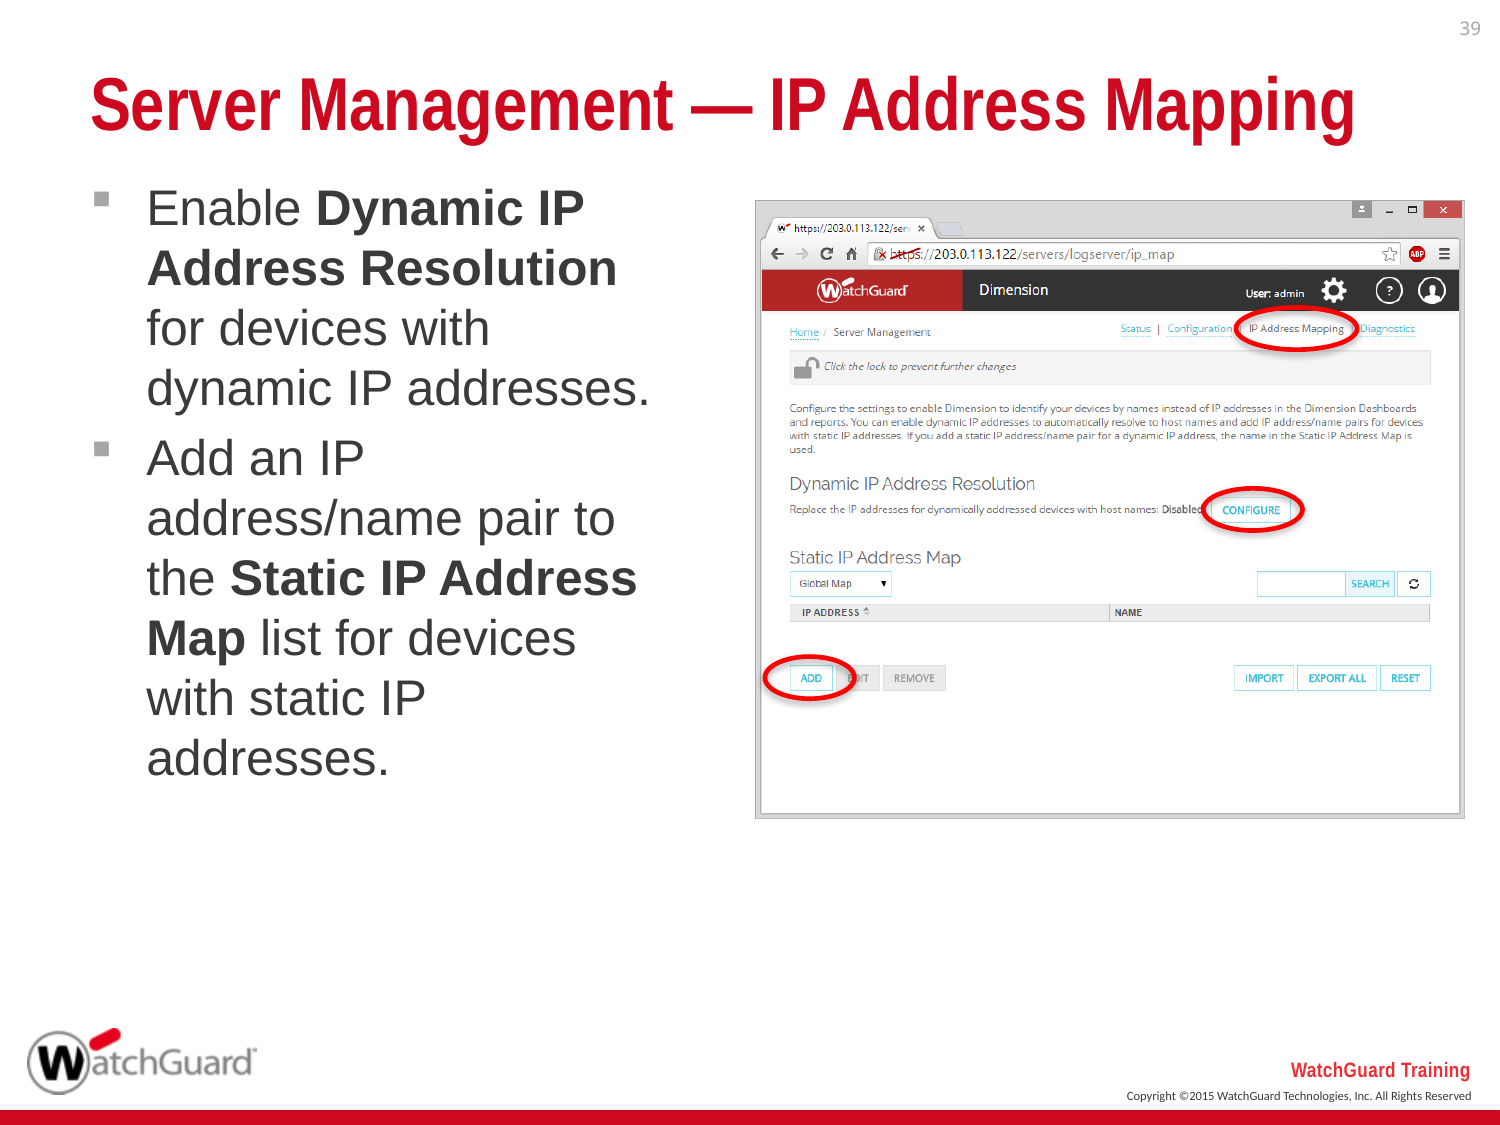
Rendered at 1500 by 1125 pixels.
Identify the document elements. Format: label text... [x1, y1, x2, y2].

slide_number 39 [1398, 3, 1497, 57]
picture [755, 200, 1466, 819]
picture [27, 1028, 257, 1095]
list Enable Dynamic IP Address Resolution for devices with dynamic IP addresses. Add an IP address/name pair to the Static IP Address Map list for devices with static IP addresses. [75, 168, 675, 1007]
title Server Management — IP Address Mapping [75, 45, 1425, 156]
